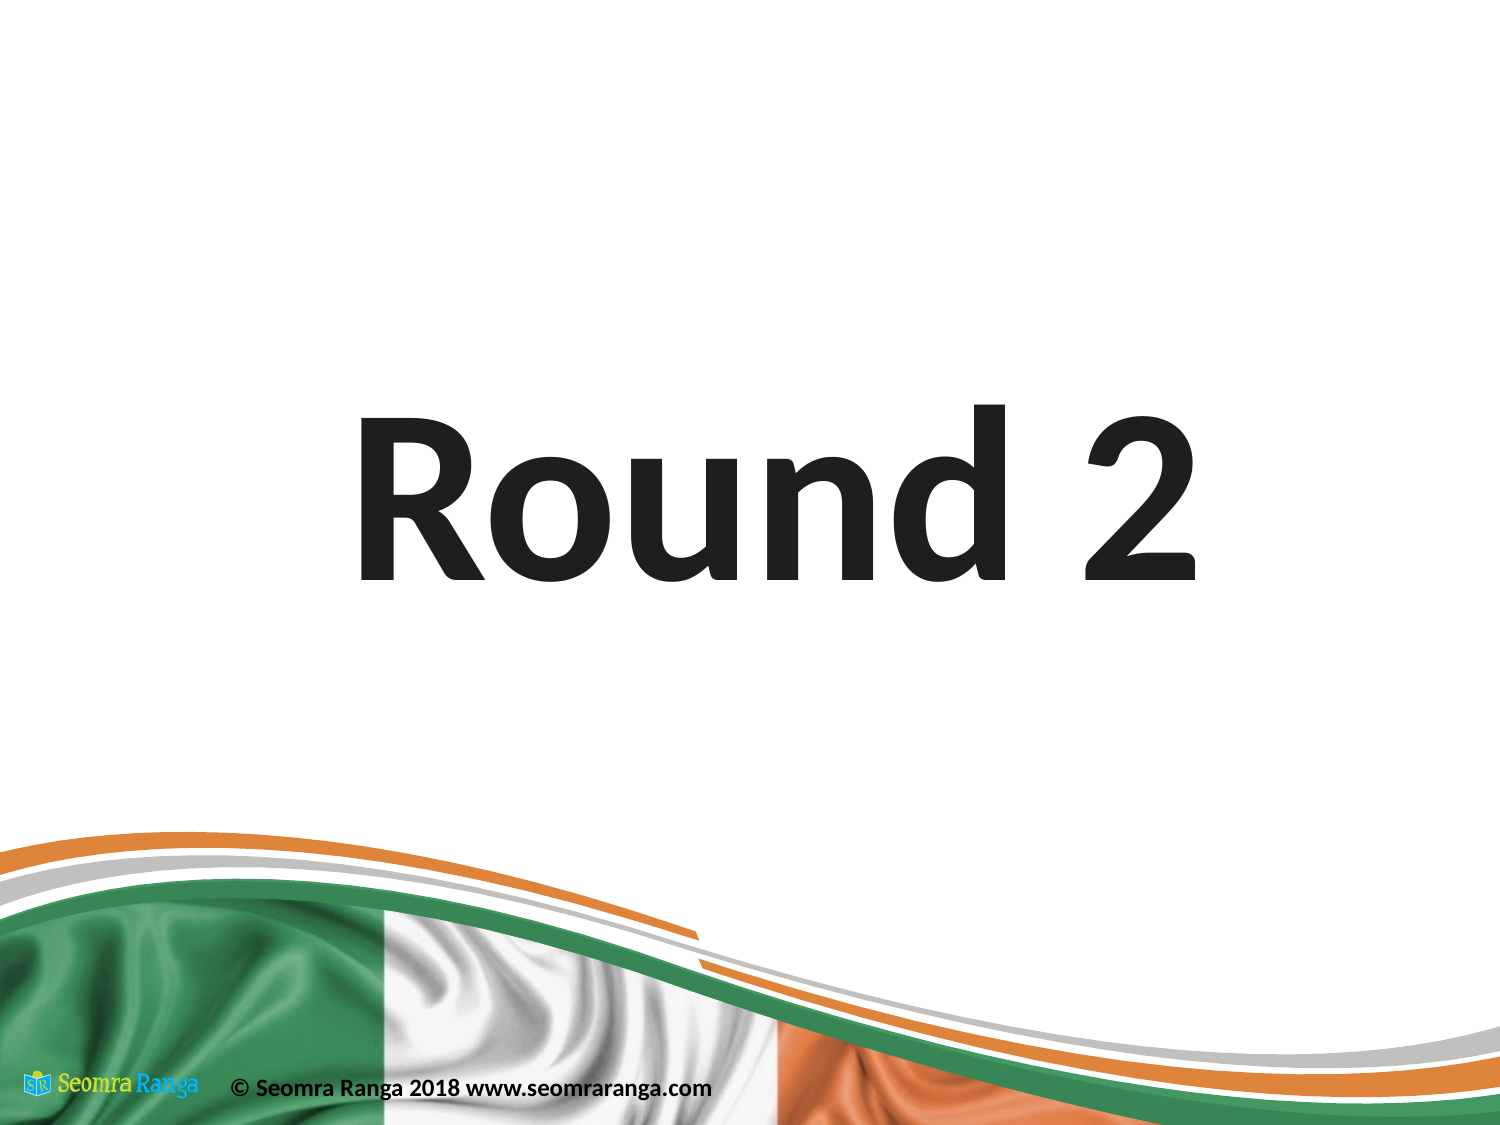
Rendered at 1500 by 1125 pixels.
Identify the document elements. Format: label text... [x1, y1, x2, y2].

text_box © Seomra Ranga 2018 www.seomraranga.com [205, 1063, 755, 1109]
picture [0, 898, 1164, 1125]
title Round 2 [129, 327, 1423, 672]
